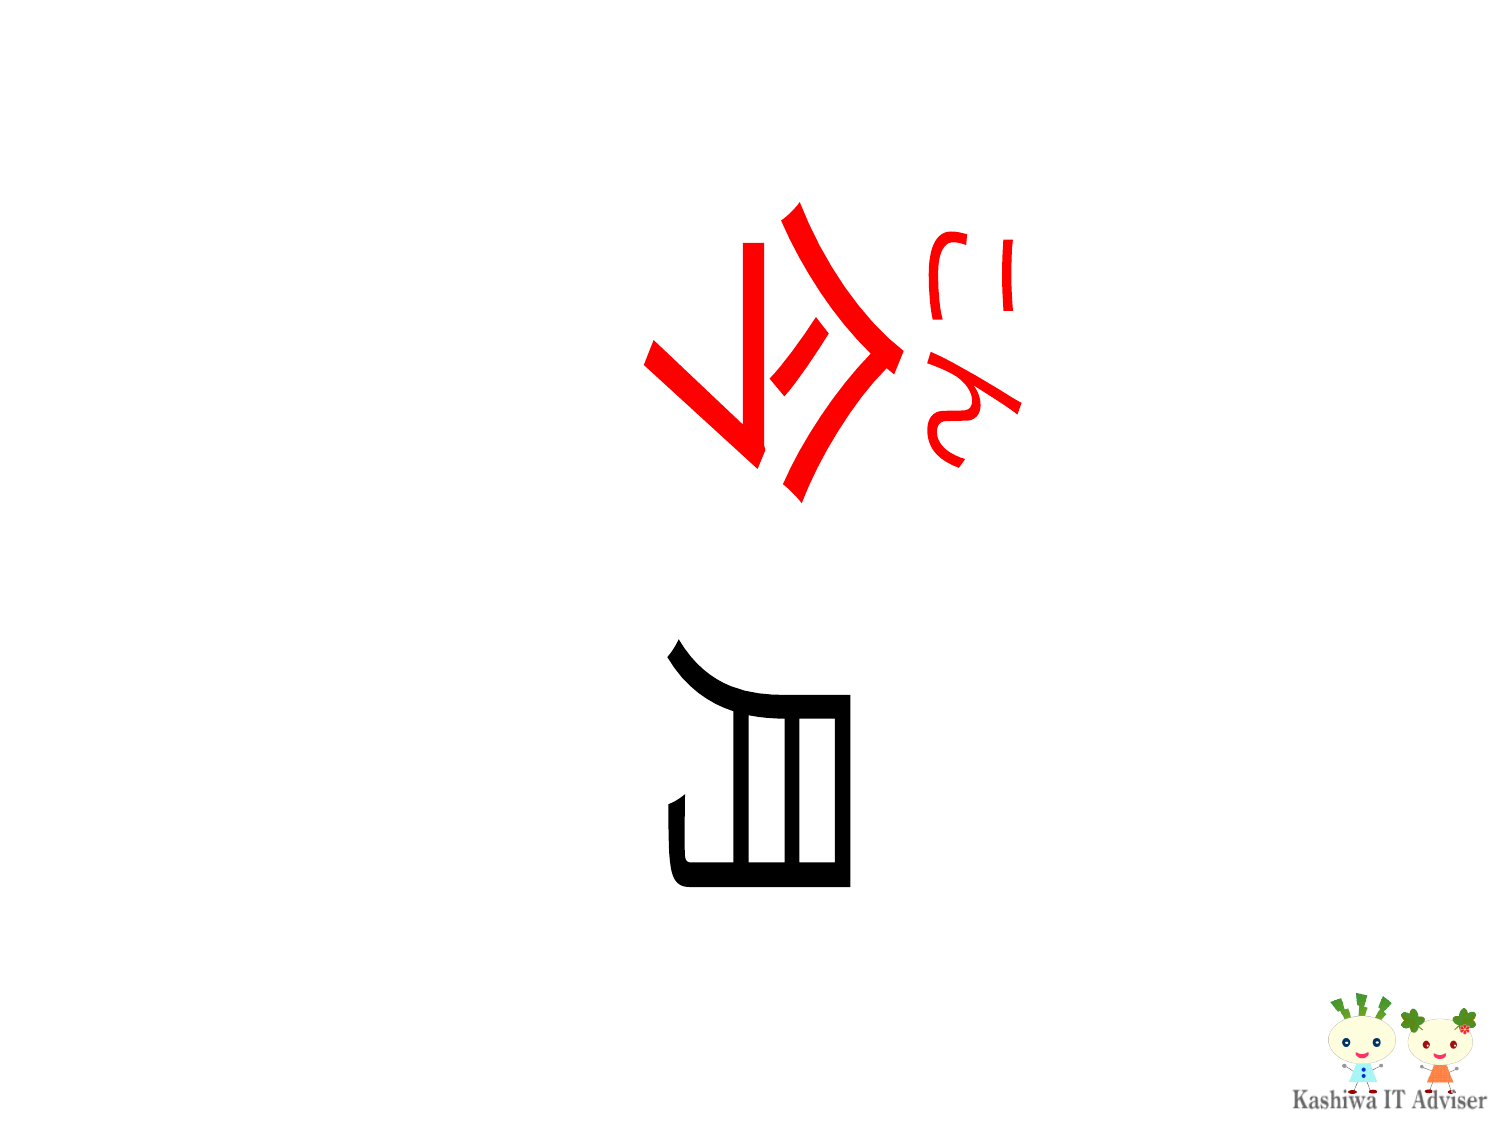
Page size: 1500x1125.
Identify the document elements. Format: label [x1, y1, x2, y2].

picture [1292, 992, 1488, 1110]
